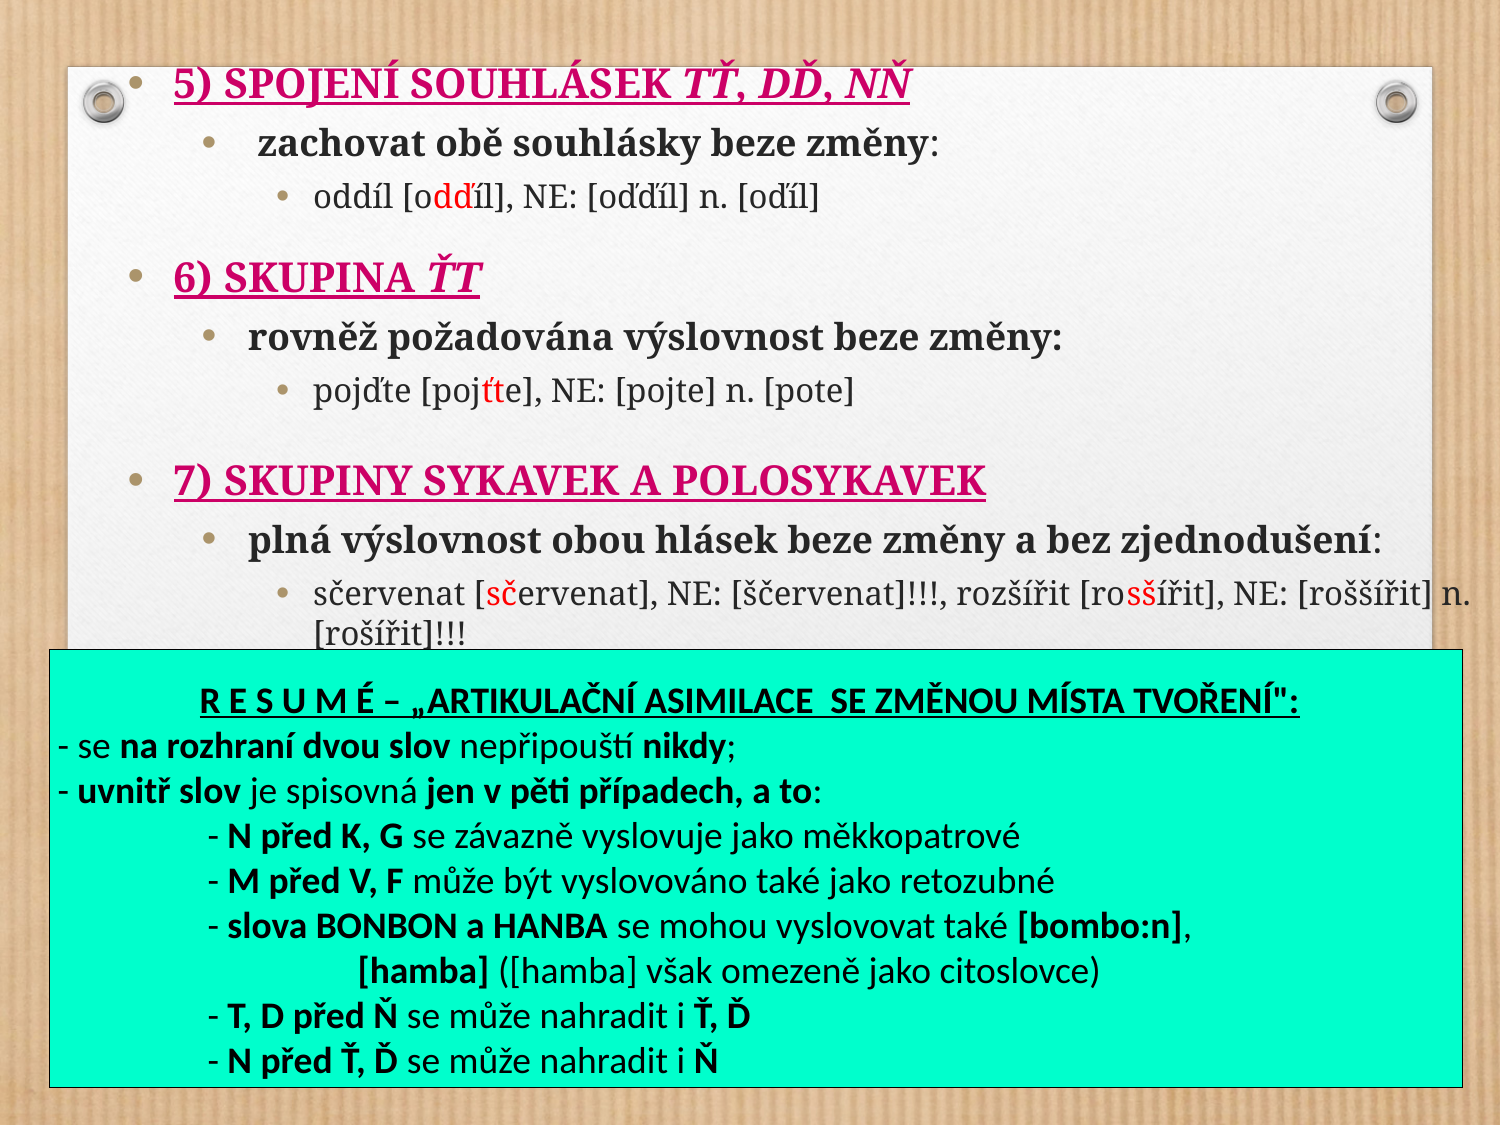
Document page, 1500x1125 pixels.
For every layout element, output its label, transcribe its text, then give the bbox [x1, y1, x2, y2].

text_box R E S U M É – „ARTIKULAČNÍ ASIMILACE SE ZMĚNOU MÍSTA TVOŘENÍ": - se na rozhraní dvou slov nepřipouští nikdy; - uvnitř slov je spisovná jen v pěti případech, a to: - N před K, G se závazně vyslovuje jako měkkopatrové - M před V, F může být vyslovováno také jako retozubné - slova BONBON a HANBA se mohou vyslovovat také [bombo:n], [hamba] ([hamba] však omezeně jako citoslovce) - T, D před Ň se může nahradit i Ť, Ď - N před Ť, Ď se může nahradit i Ň [50, 668, 1450, 1088]
picture [0, 0, 1500, 1125]
text_box [49, 649, 1463, 1088]
list 5) SPOJENÍ SOUHLÁSEK TŤ, DĎ, NŇ zachovat obě souhlásky beze změny: oddíl [odďíl], NE: [oďďíl] n. [oďíl] 6) SKUPINA ŤT rovněž požadována výslovnost beze změny: pojďte [pojťte], NE: [pojte] n. [pote] 7) SKUPINY SYKAVEK A POLOSYKAVEK plná výslovnost obou hlásek beze změny a bez zjednodušení: sčervenat [sčervenat], NE: [ščervenat]!!!, rozšířit [rosšířit], NE: [roššířit] n. [rošířit]!!! [112, 50, 1500, 663]
